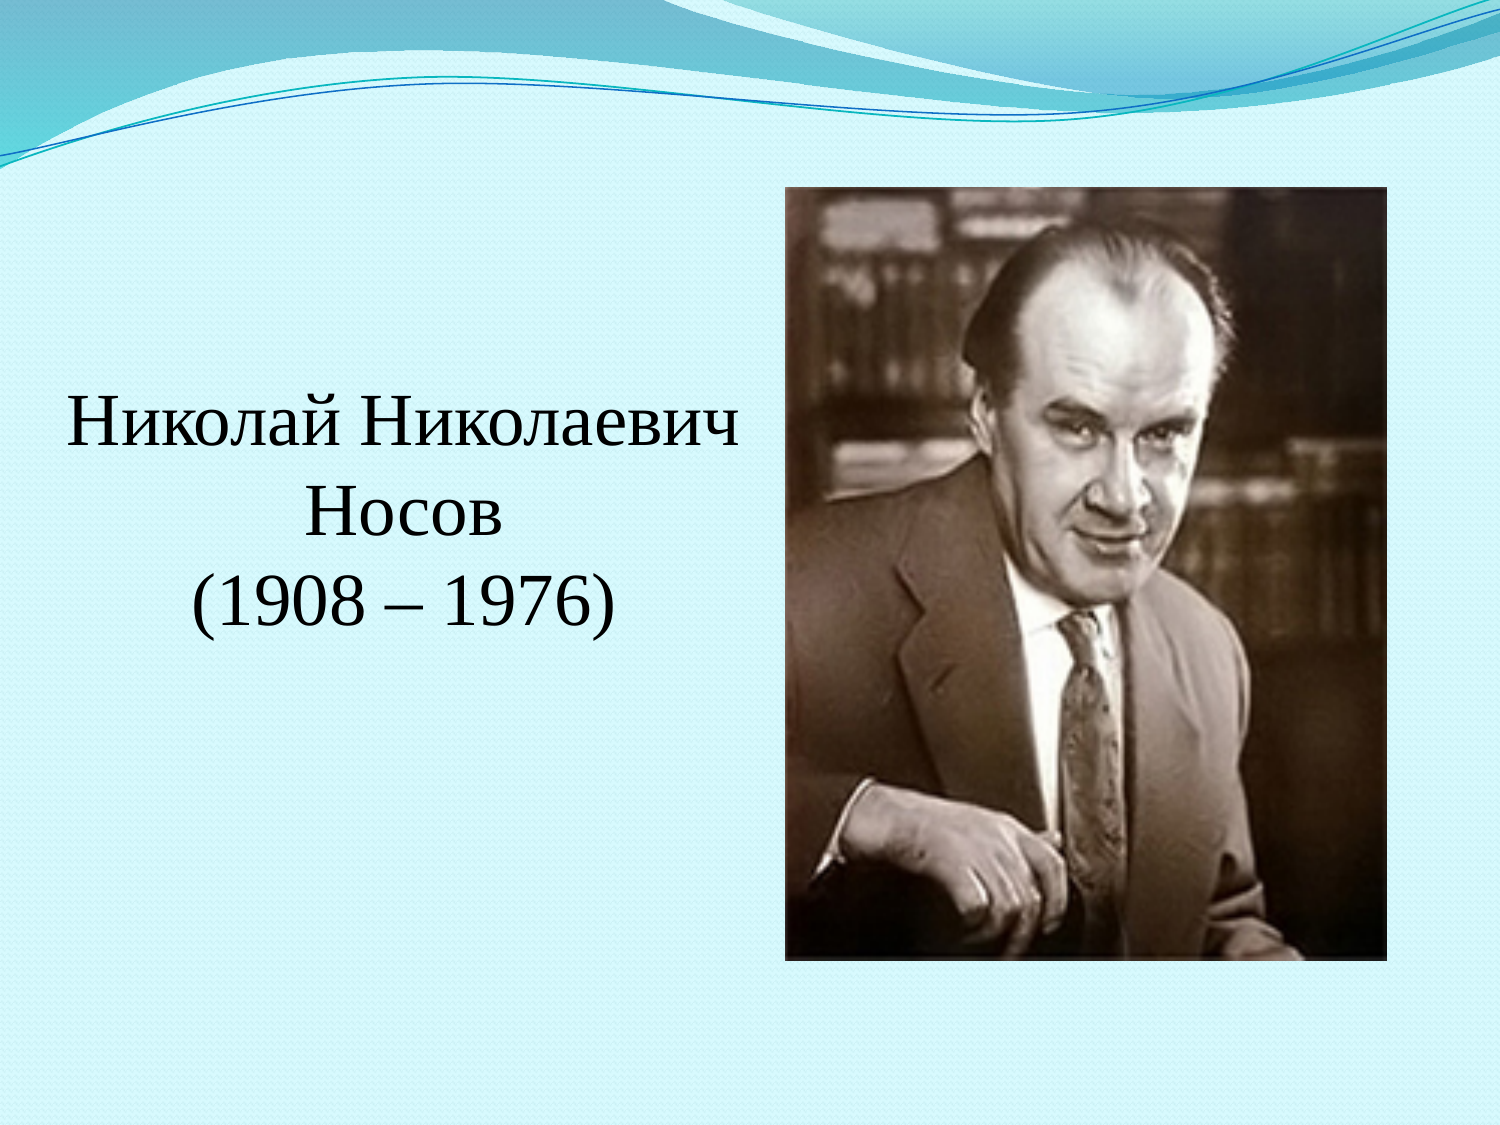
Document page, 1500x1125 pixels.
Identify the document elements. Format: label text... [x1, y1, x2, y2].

text_box Николай Николаевич Носов (1908 – 1976) [35, 363, 774, 648]
picture [784, 187, 1387, 962]
